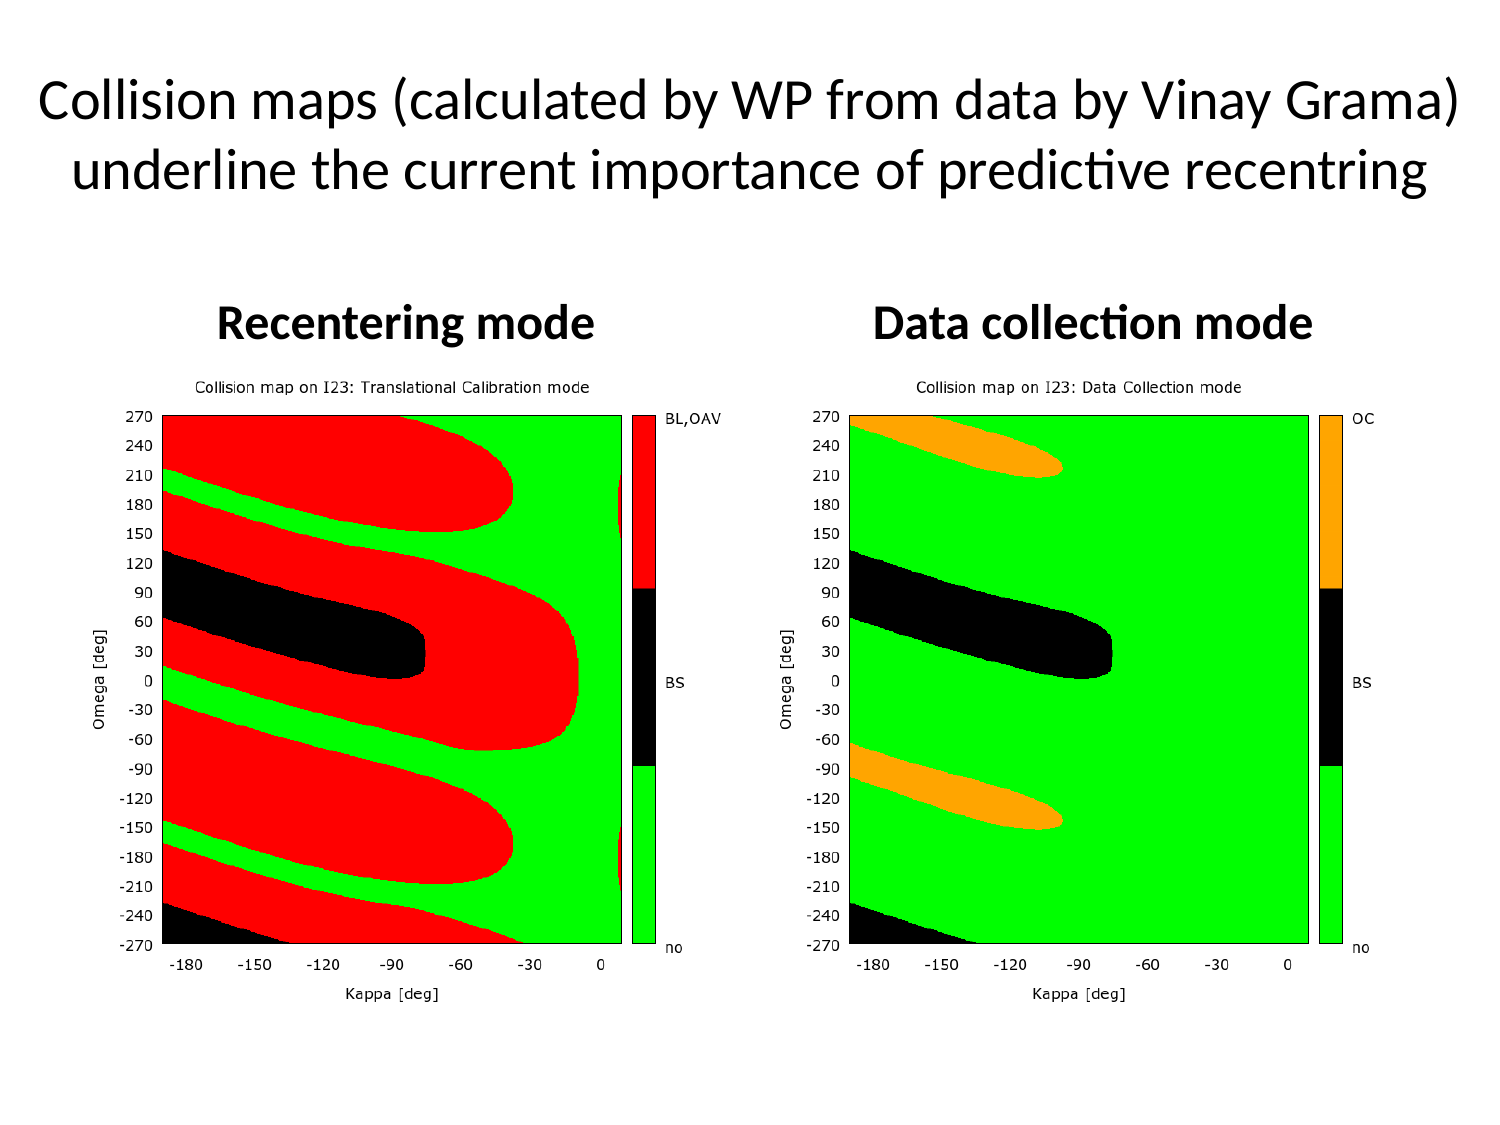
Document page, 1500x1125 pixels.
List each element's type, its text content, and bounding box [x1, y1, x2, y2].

title Collision maps (calculated by WP from data by Vinay Grama) underline the current importance of predictive recentring [0, 37, 1500, 225]
list Recentering mode [75, 251, 738, 357]
list Data collection mode [761, 251, 1425, 357]
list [81, 356, 731, 1006]
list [769, 356, 1418, 1006]
